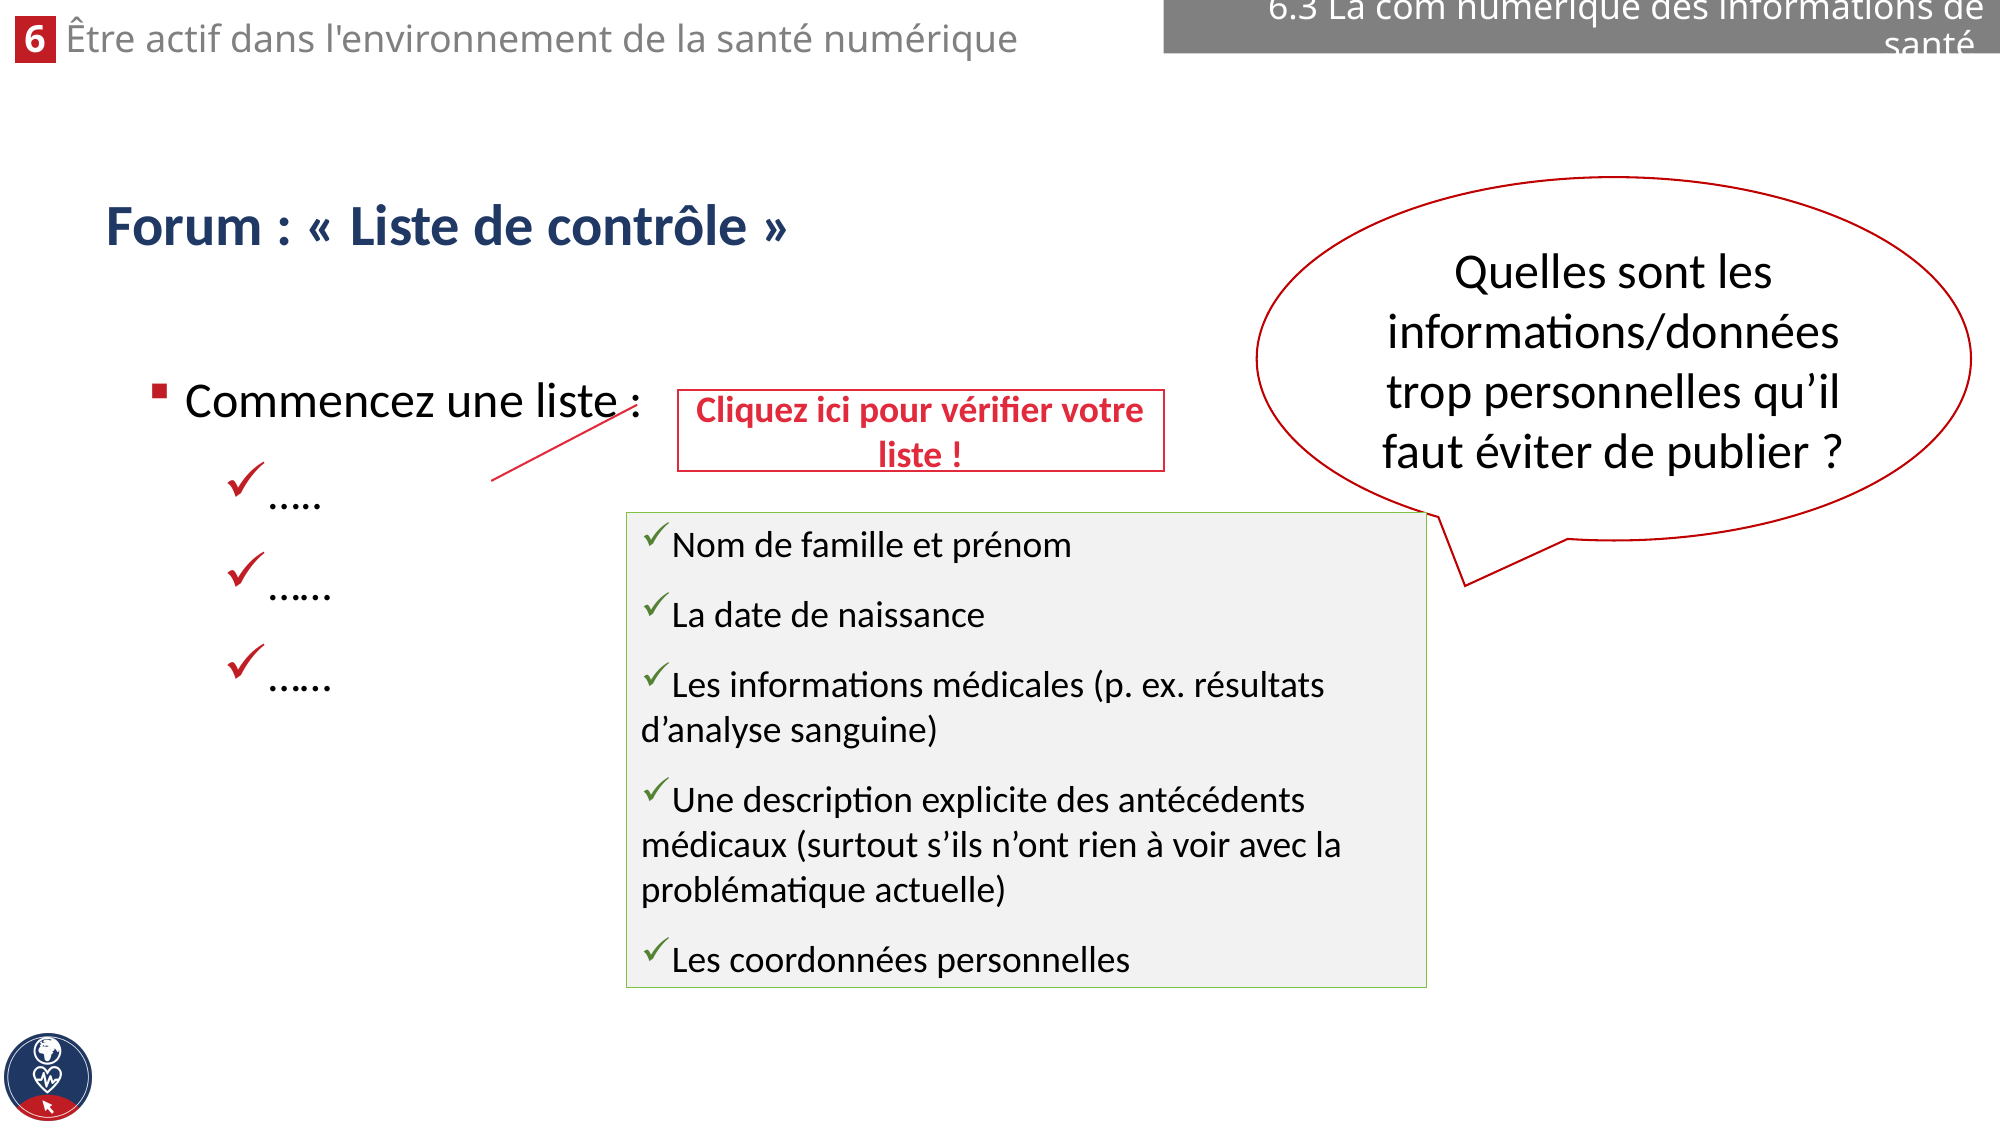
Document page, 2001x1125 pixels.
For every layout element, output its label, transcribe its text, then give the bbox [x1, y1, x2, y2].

picture [4, 1033, 92, 1121]
text_box Commencez une liste : ….. …… …… [133, 348, 1326, 1054]
text_box Cliquez ici pour vérifier votre liste ! [490, 403, 638, 482]
text_box 6.3 La com numérique des informations de santé [1163, 0, 2000, 54]
text_box Cliquez ici pour vérifier votre liste ! [677, 389, 1165, 472]
title Forum : « Liste de contrôle » [91, 177, 1561, 277]
title Forum : « Liste de contrôle » [1666, 177, 1906, 252]
text_box Nom de famille et prénom La date de naissance Les informations médicales (p. ex. résultats d’analyse sanguine) Une description explicite des antécédents médicaux (surtout s’ils n’ont rien à voir avec la problématique actuelle) Les coordonnées personnelles [626, 512, 1427, 988]
text_box Quelles sont les informations/données trop personnelles qu’il faut éviter de publier ? [1256, 176, 1973, 588]
